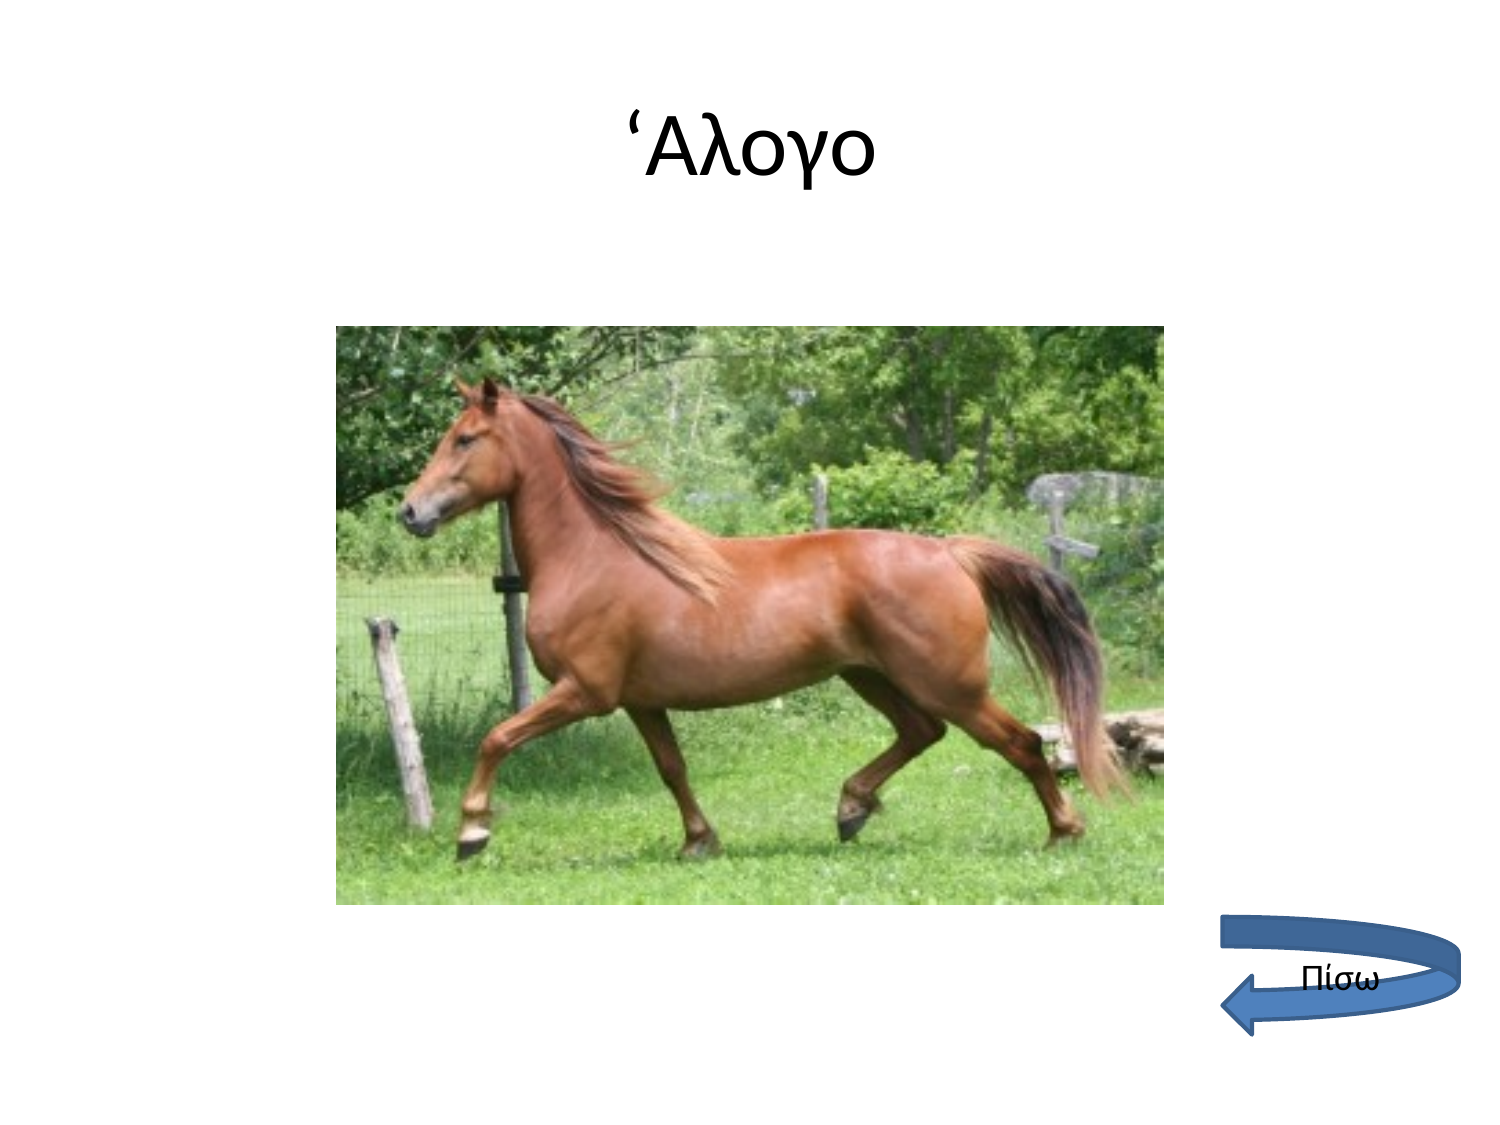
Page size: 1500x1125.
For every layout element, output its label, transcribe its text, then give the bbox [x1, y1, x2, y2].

text_box Πίσω [1220, 914, 1461, 1037]
title ‘Αλογο [75, 45, 1425, 233]
picture [336, 326, 1164, 906]
